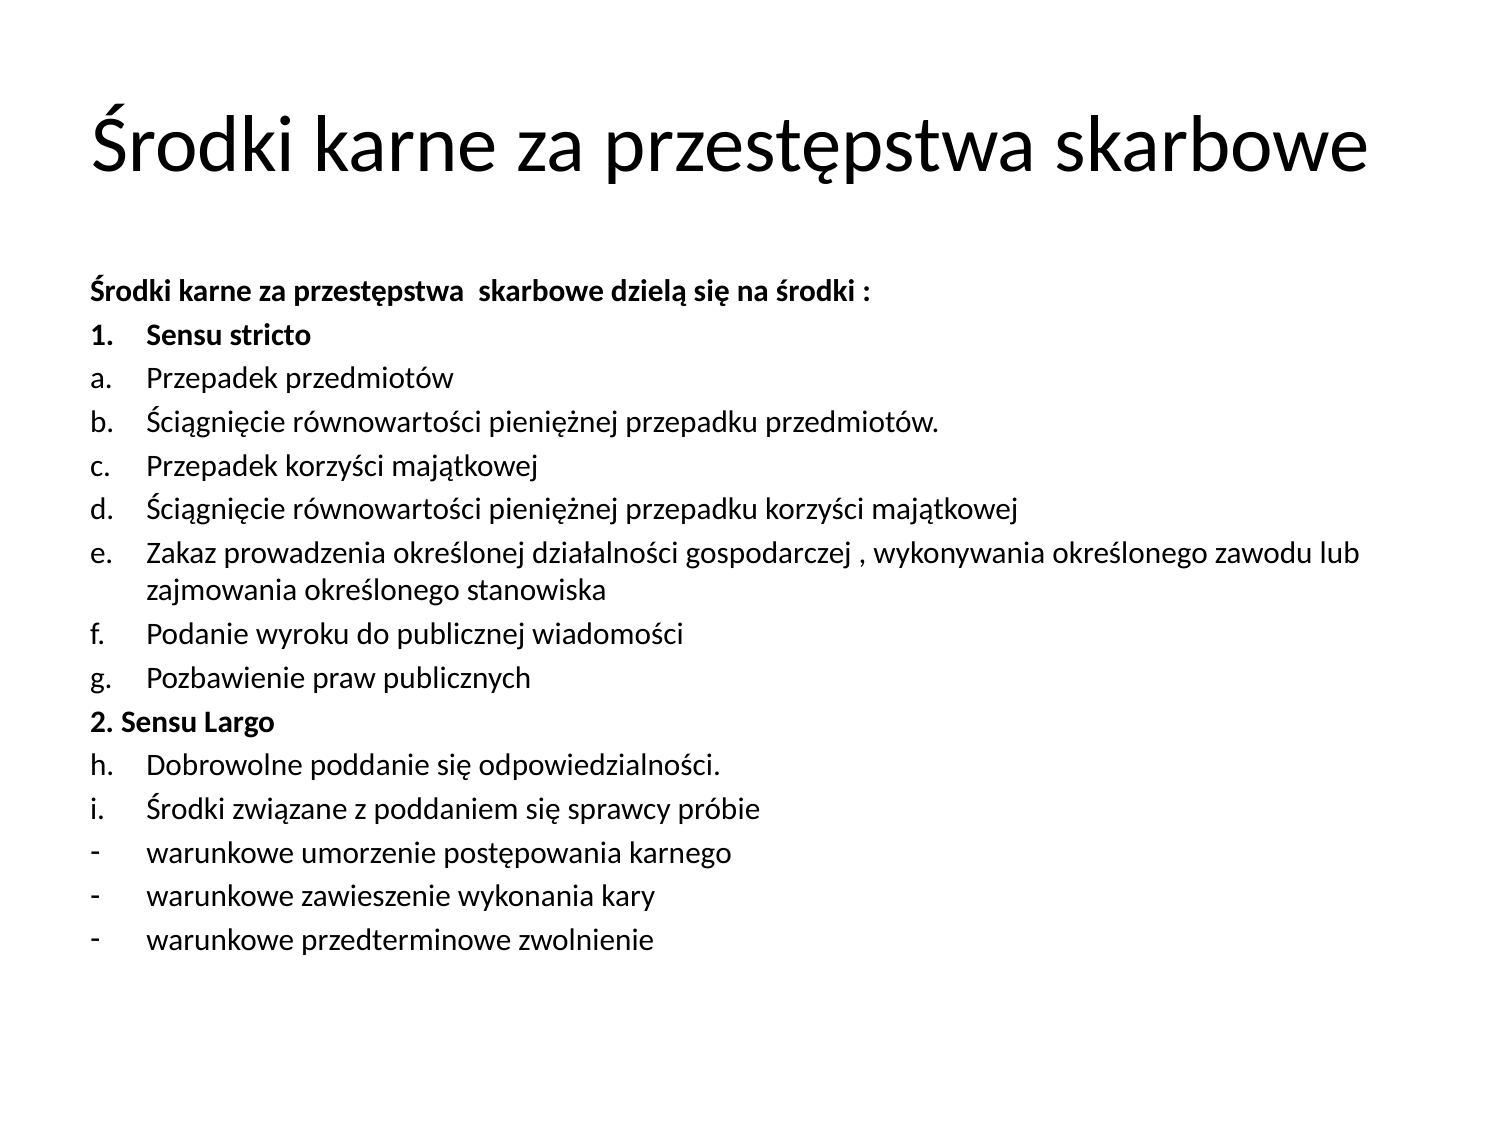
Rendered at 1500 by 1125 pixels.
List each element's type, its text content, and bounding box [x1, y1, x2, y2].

list Środki karne za przestępstwa skarbowe dzielą się na środki : Sensu stricto Przepadek przedmiotów Ściągnięcie równowartości pieniężnej przepadku przedmiotów. Przepadek korzyści majątkowej Ściągnięcie równowartości pieniężnej przepadku korzyści majątkowej Zakaz prowadzenia określonej działalności gospodarczej , wykonywania określonego zawodu lub zajmowania określonego stanowiska Podanie wyroku do publicznej wiadomości Pozbawienie praw publicznych 2. Sensu Largo Dobrowolne poddanie się odpowiedzialności. Środki związane z poddaniem się sprawcy próbie warunkowe umorzenie postępowania karnego warunkowe zawieszenie wykonania kary warunkowe przedterminowe zwolnienie [75, 262, 1425, 1005]
title Środki karne za przestępstwa skarbowe [75, 45, 1425, 233]
